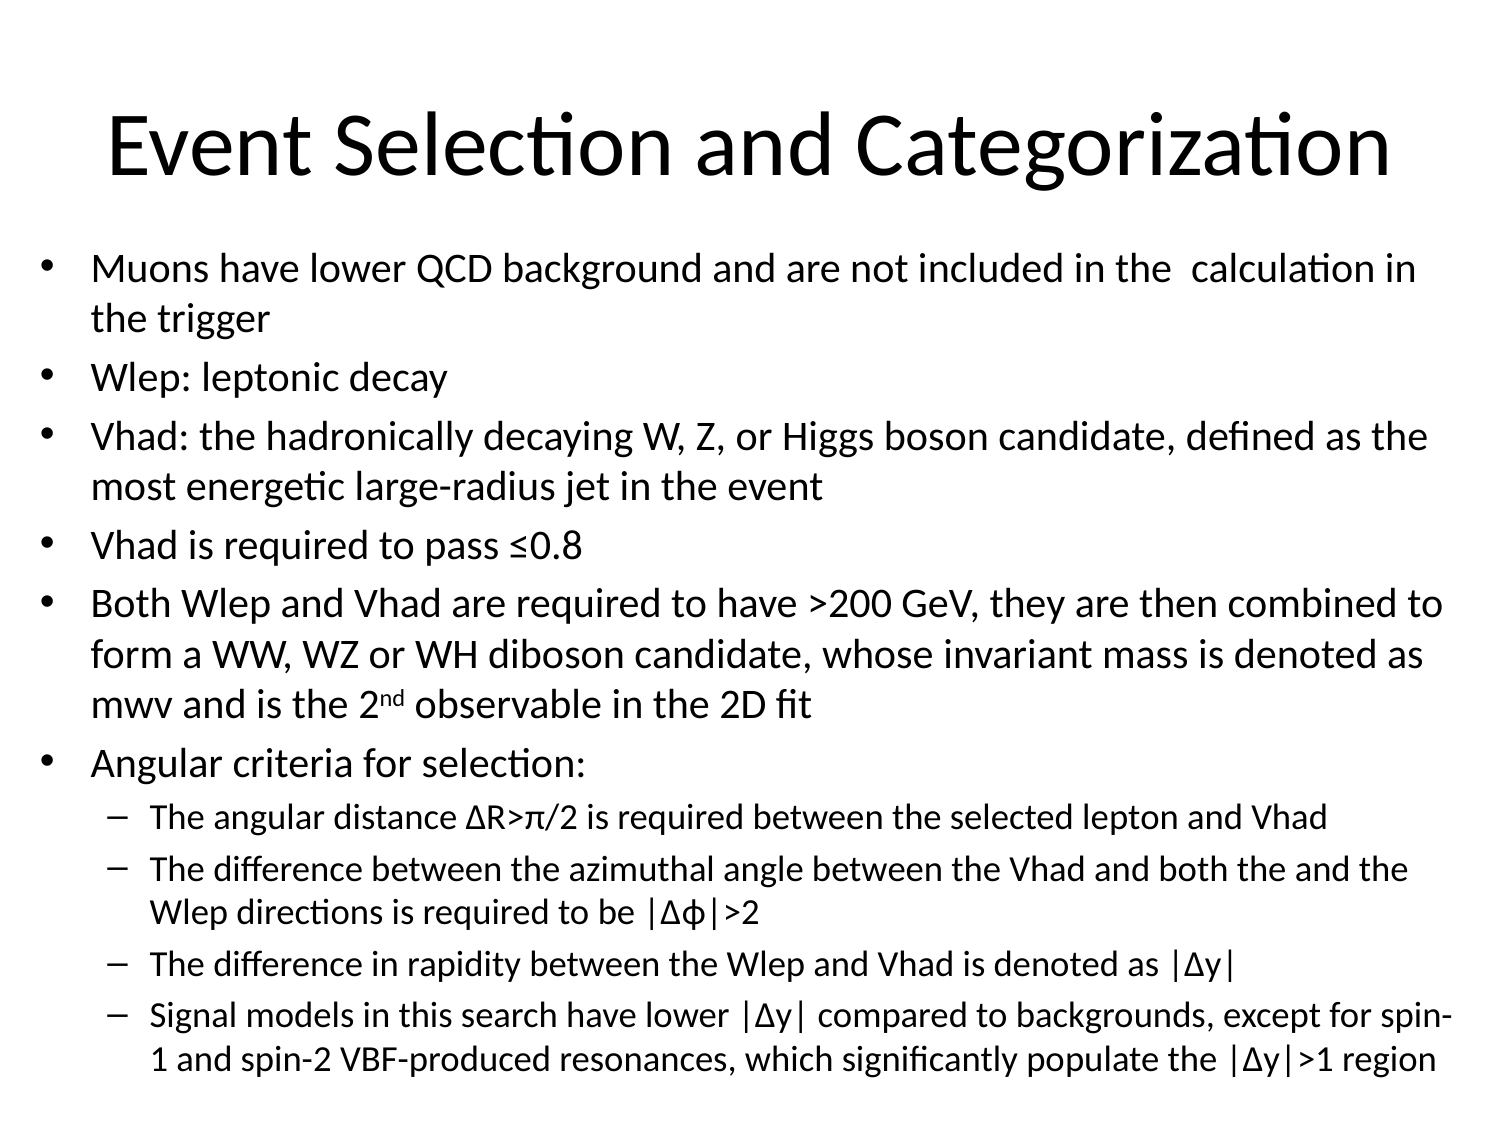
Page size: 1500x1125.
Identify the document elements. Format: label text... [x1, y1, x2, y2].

title Event Selection and Categorization [75, 45, 1425, 233]
